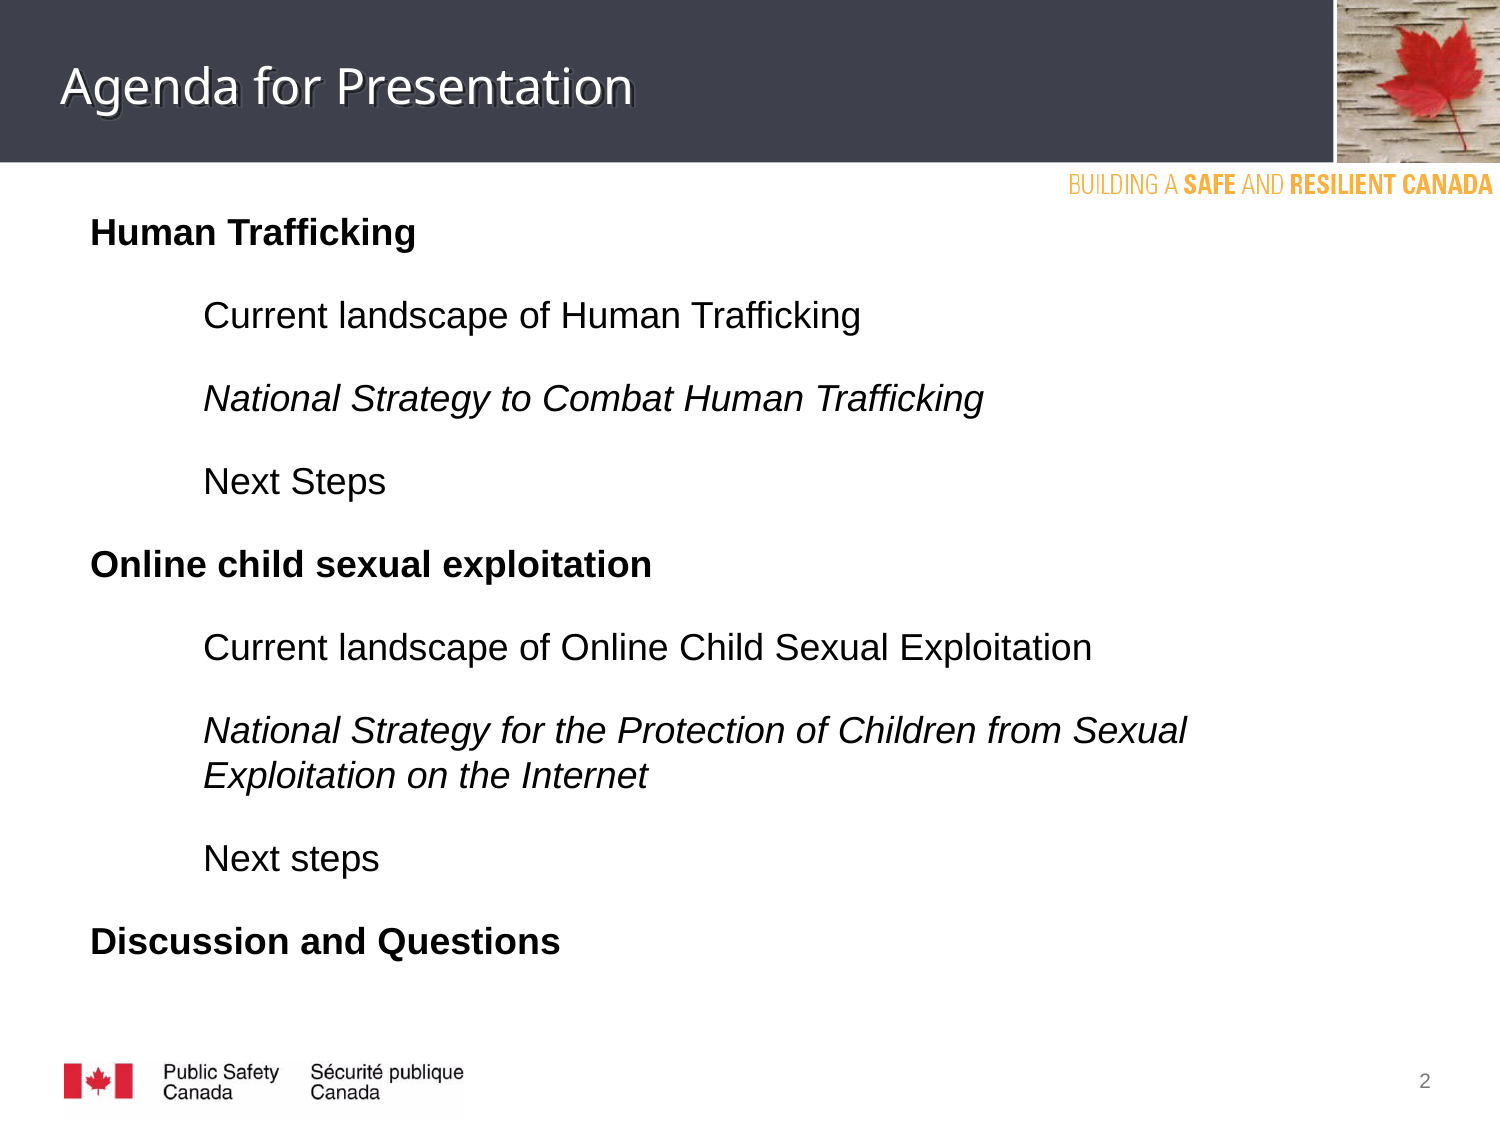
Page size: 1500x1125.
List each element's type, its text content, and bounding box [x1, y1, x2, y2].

picture [64, 1061, 464, 1121]
picture [1337, 0, 1500, 163]
list Human Trafficking Current landscape of Human Trafficking National Strategy to Combat Human Trafficking Next Steps Online child sexual exploitation Current landscape of Online Child Sexual Exploitation National Strategy for the Protection of Children from Sexual Exploitation on the Internet Next steps Discussion and Questions [75, 200, 1382, 1004]
picture [1068, 171, 1493, 200]
title Agenda for Presentation [45, 15, 1396, 154]
slide_number 2 [1095, 1059, 1446, 1103]
